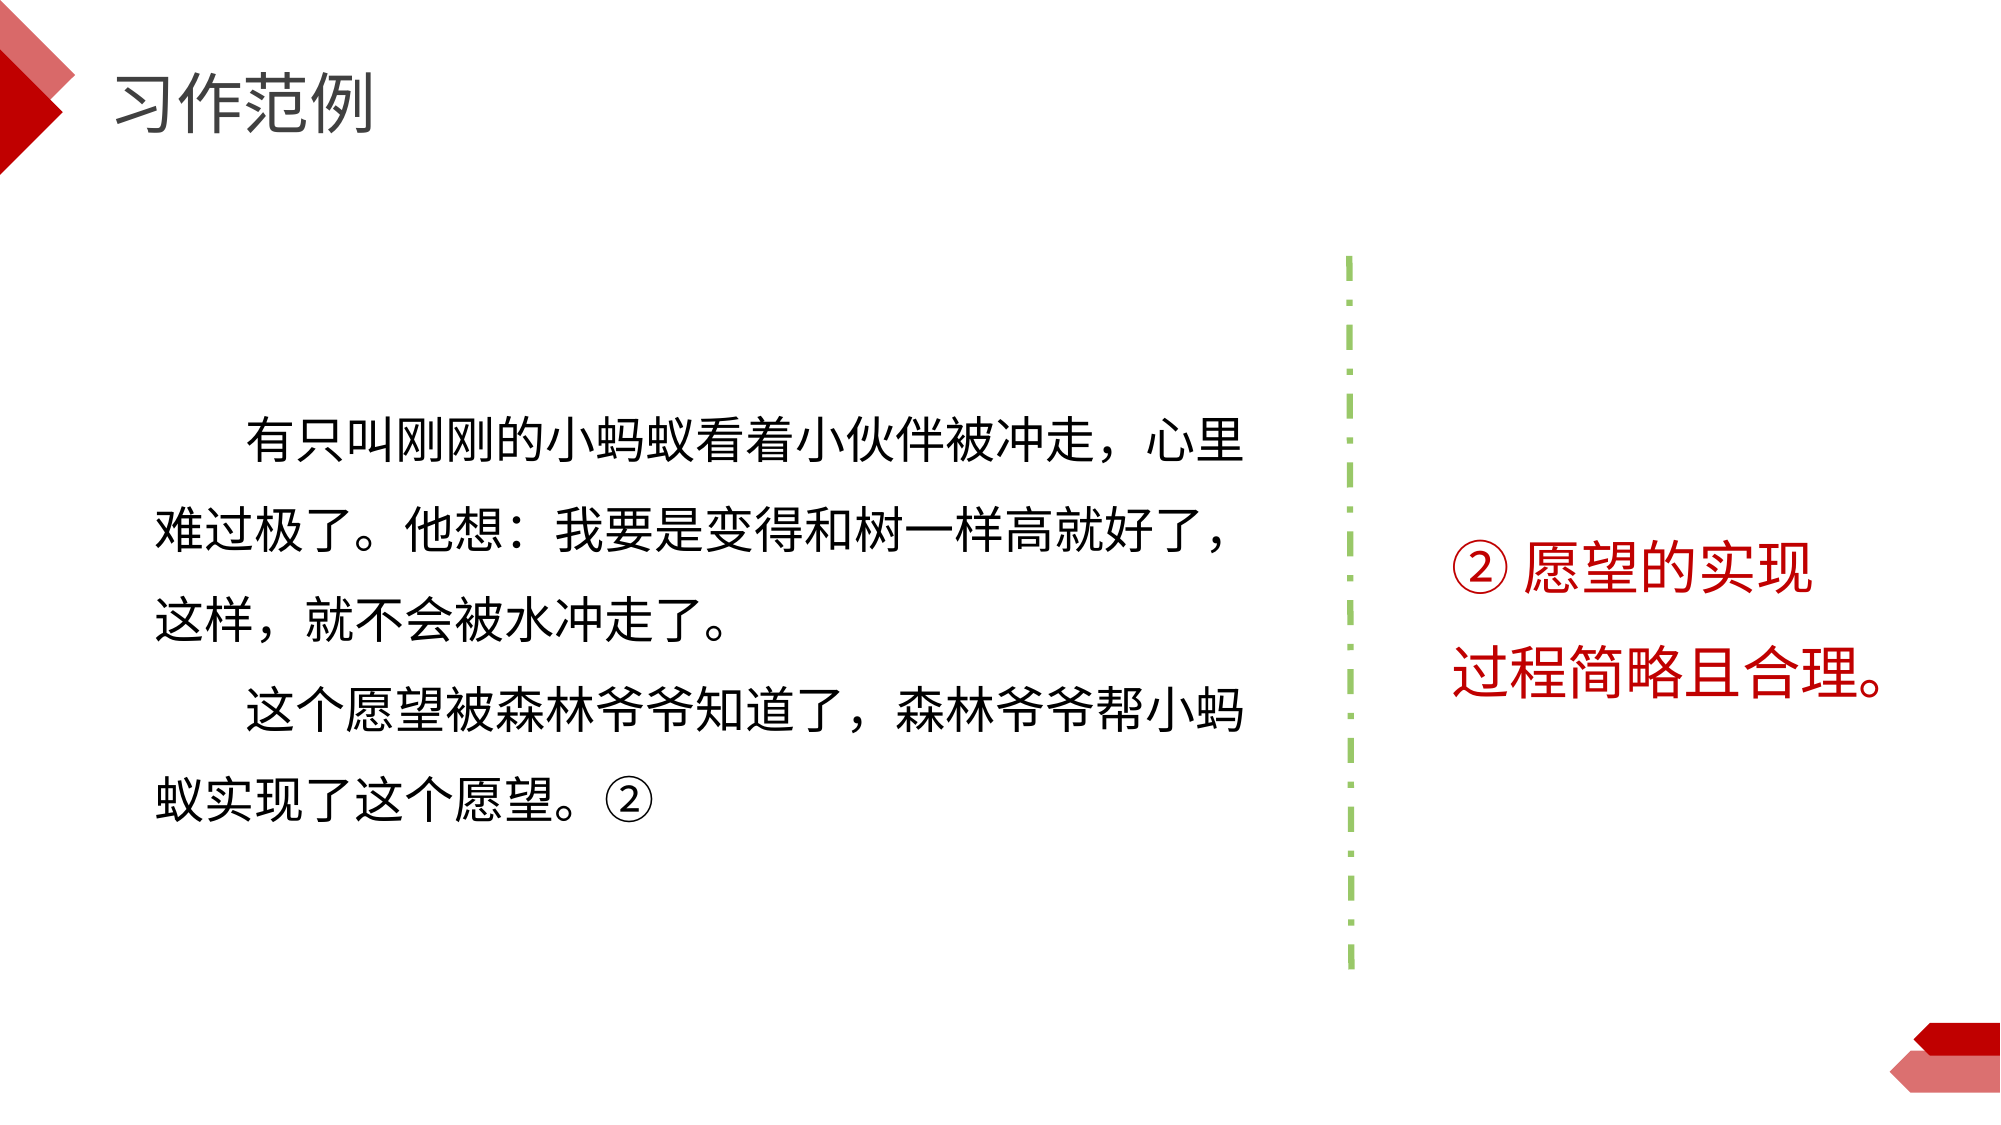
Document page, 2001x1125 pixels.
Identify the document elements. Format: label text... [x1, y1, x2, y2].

text_box 习作范例 [94, 54, 772, 150]
text_box ②愿望的实现过程简略且合理。 [1436, 488, 1887, 714]
text_box 有只叫刚刚的小蚂蚁看着小伙伴被冲走，心里难过极了。他想：我要是变得和树一样高就好了，这样，就不会被水冲走了。 这个愿望被森林爷爷知道了，森林爷爷帮小蚂蚁实现了这个愿望。② [139, 371, 1265, 836]
